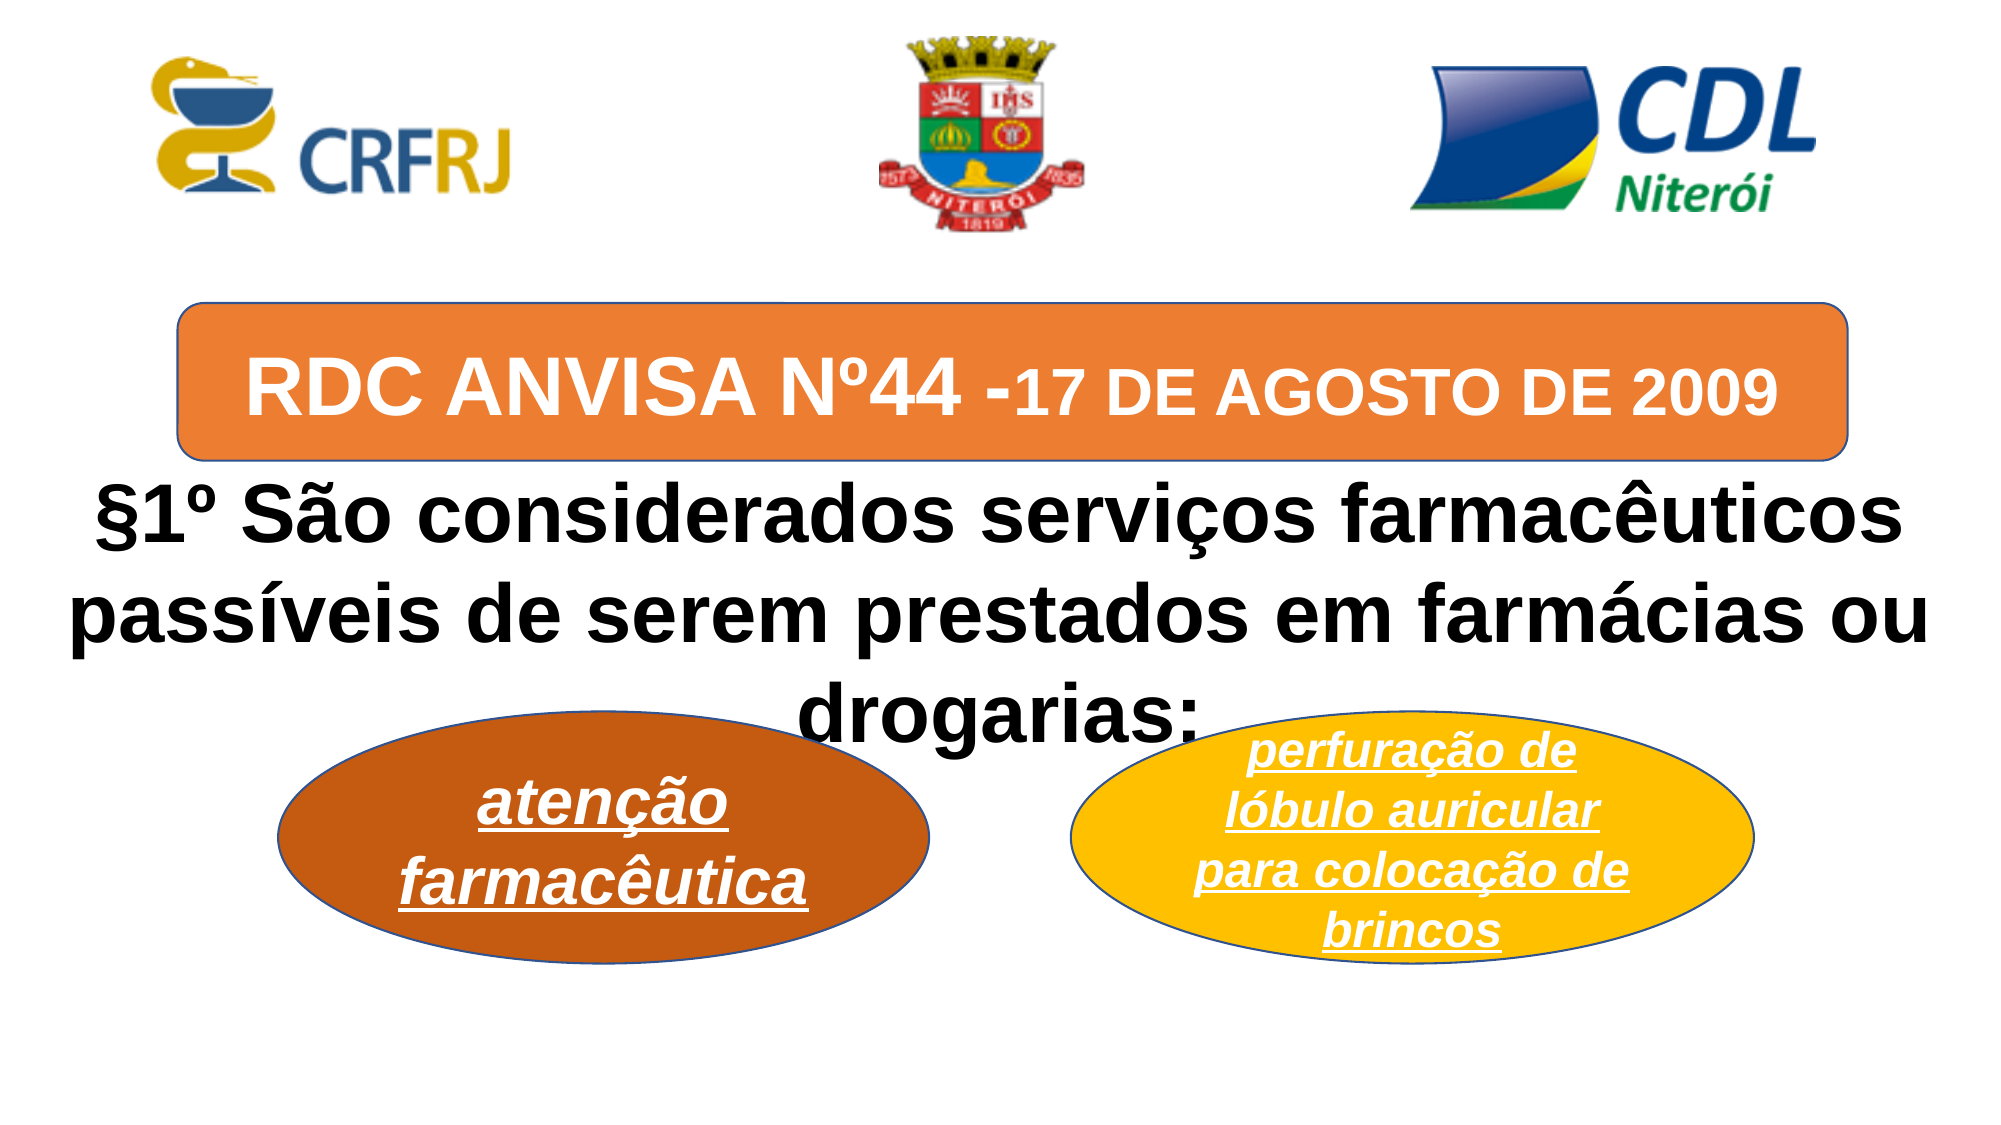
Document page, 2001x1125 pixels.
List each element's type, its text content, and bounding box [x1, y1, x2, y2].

text_box atenção farmacêutica [278, 711, 930, 964]
picture [1410, 66, 1816, 213]
text_box RDC ANVISA Nº44 -17 DE AGOSTO DE 2009 [177, 303, 1848, 461]
picture [125, 53, 539, 212]
picture [879, 36, 1088, 236]
text_box §1º São considerados serviços farmacêuticos passíveis de serem prestados em farmácias ou drogarias: [17, 451, 1983, 867]
text_box perfuração de lóbulo auricular para colocação de brincos [1070, 711, 1754, 964]
